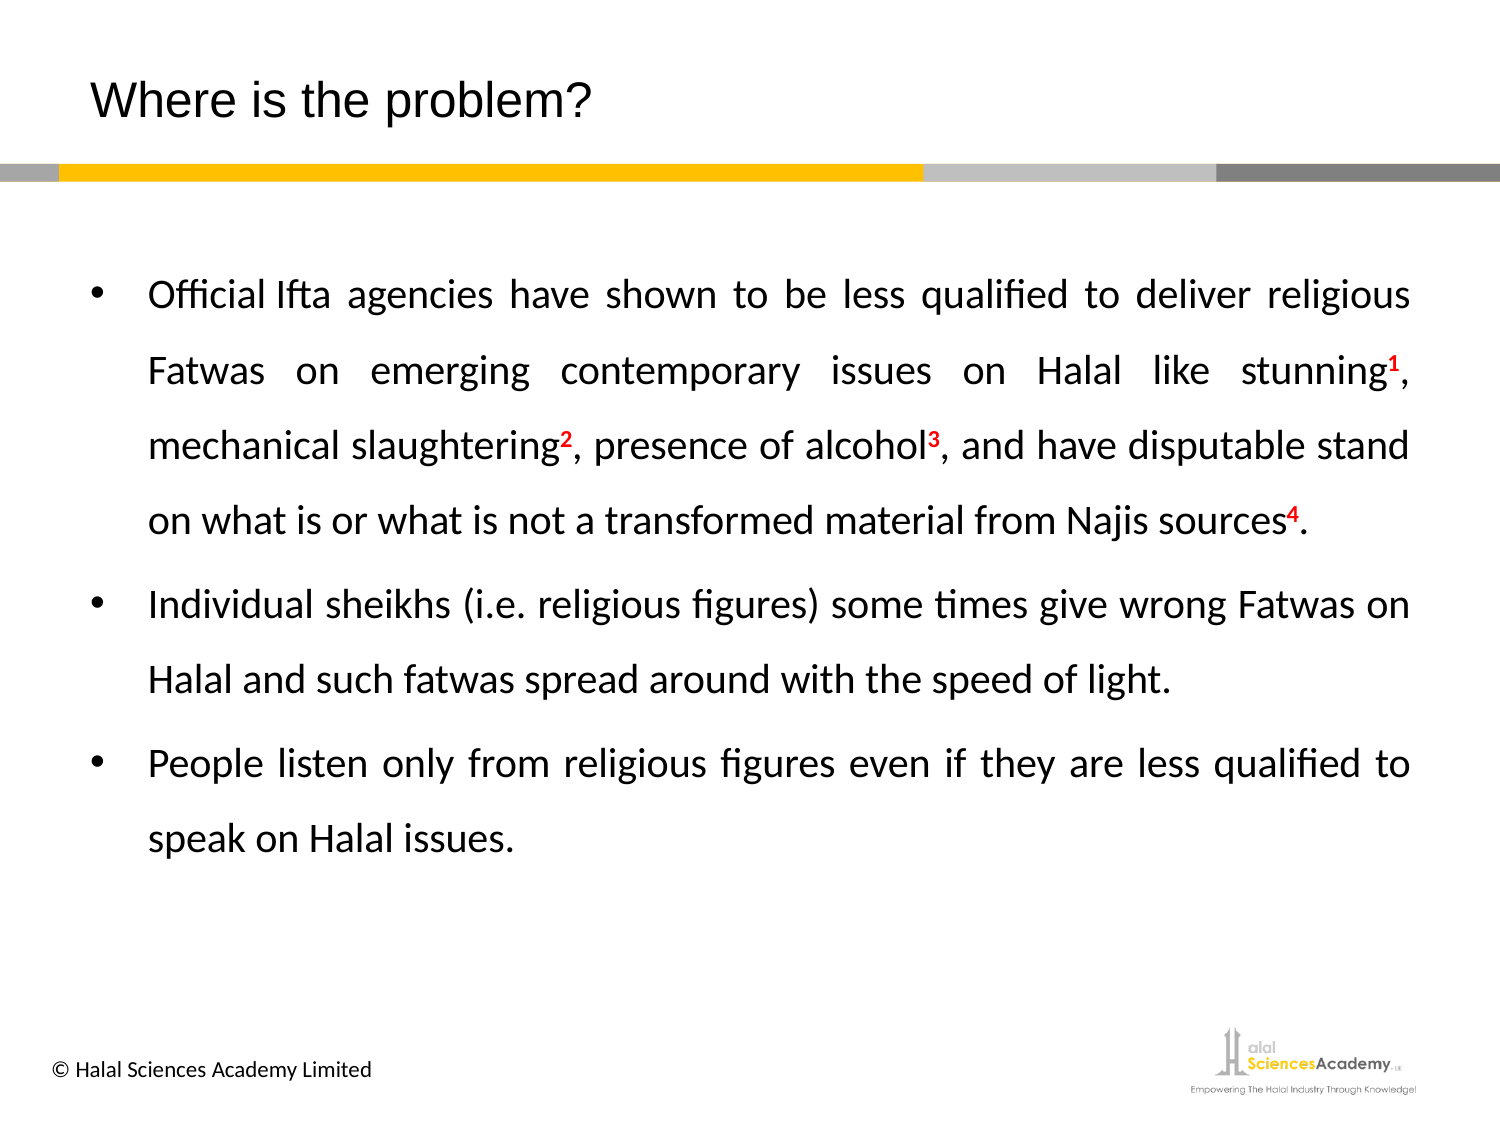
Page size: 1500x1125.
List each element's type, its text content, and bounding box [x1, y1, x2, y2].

picture [1171, 1018, 1432, 1102]
text_box [921, 162, 1214, 184]
list Official Ifta agencies have shown to be less qualified to deliver religious Fatwas on emerging contemporary issues on Halal like stunning1, mechanical slaughtering2, presence of alcohol3, and have disputable stand on what is or what is not a transformed material from Najis sources4. Individual sheikhs (i.e. religious figures) some times give wrong Fatwas on Halal and such fatwas spread around with the speed of light. People listen only from religious figures even if they are less qualified to speak on Halal issues. [75, 234, 1425, 977]
text_box [0, 162, 61, 184]
text_box © Halal Sciences Academy Limited [36, 1046, 388, 1090]
title Where is the problem? [75, 23, 1425, 142]
text_box [61, 162, 921, 184]
text_box [1214, 162, 1500, 184]
